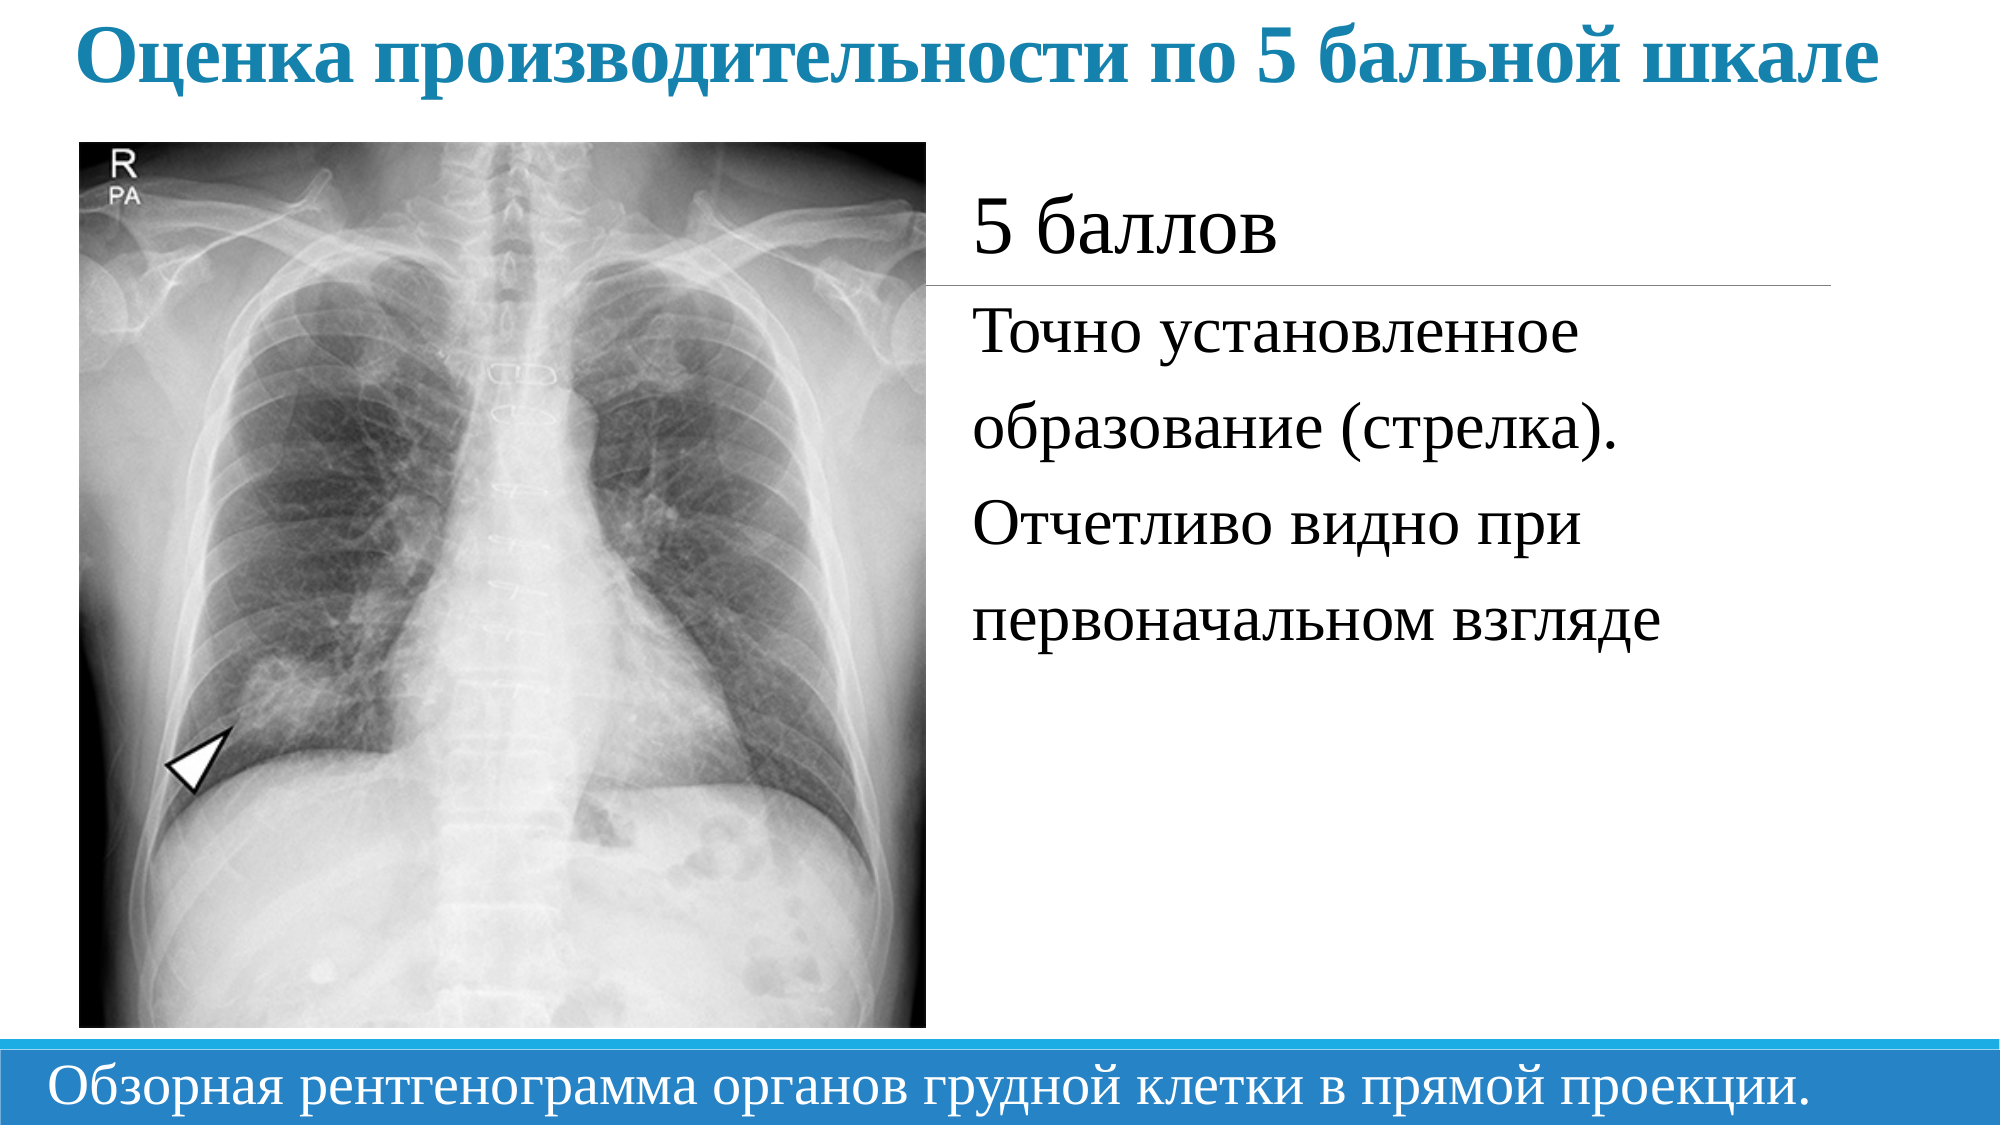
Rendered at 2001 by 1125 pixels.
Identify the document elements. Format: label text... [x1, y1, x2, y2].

text_box Обзорная рентгенограмма органов грудной клетки в прямой проекции. [33, 1039, 1829, 1124]
title Оценка производительности по 5 бальной шкале [23, 37, 1933, 108]
picture [79, 141, 927, 1028]
list 5 баллов Точно установленное образование (стрелка). Отчетливо видно при первоначальном взгляде [972, 142, 1933, 1028]
